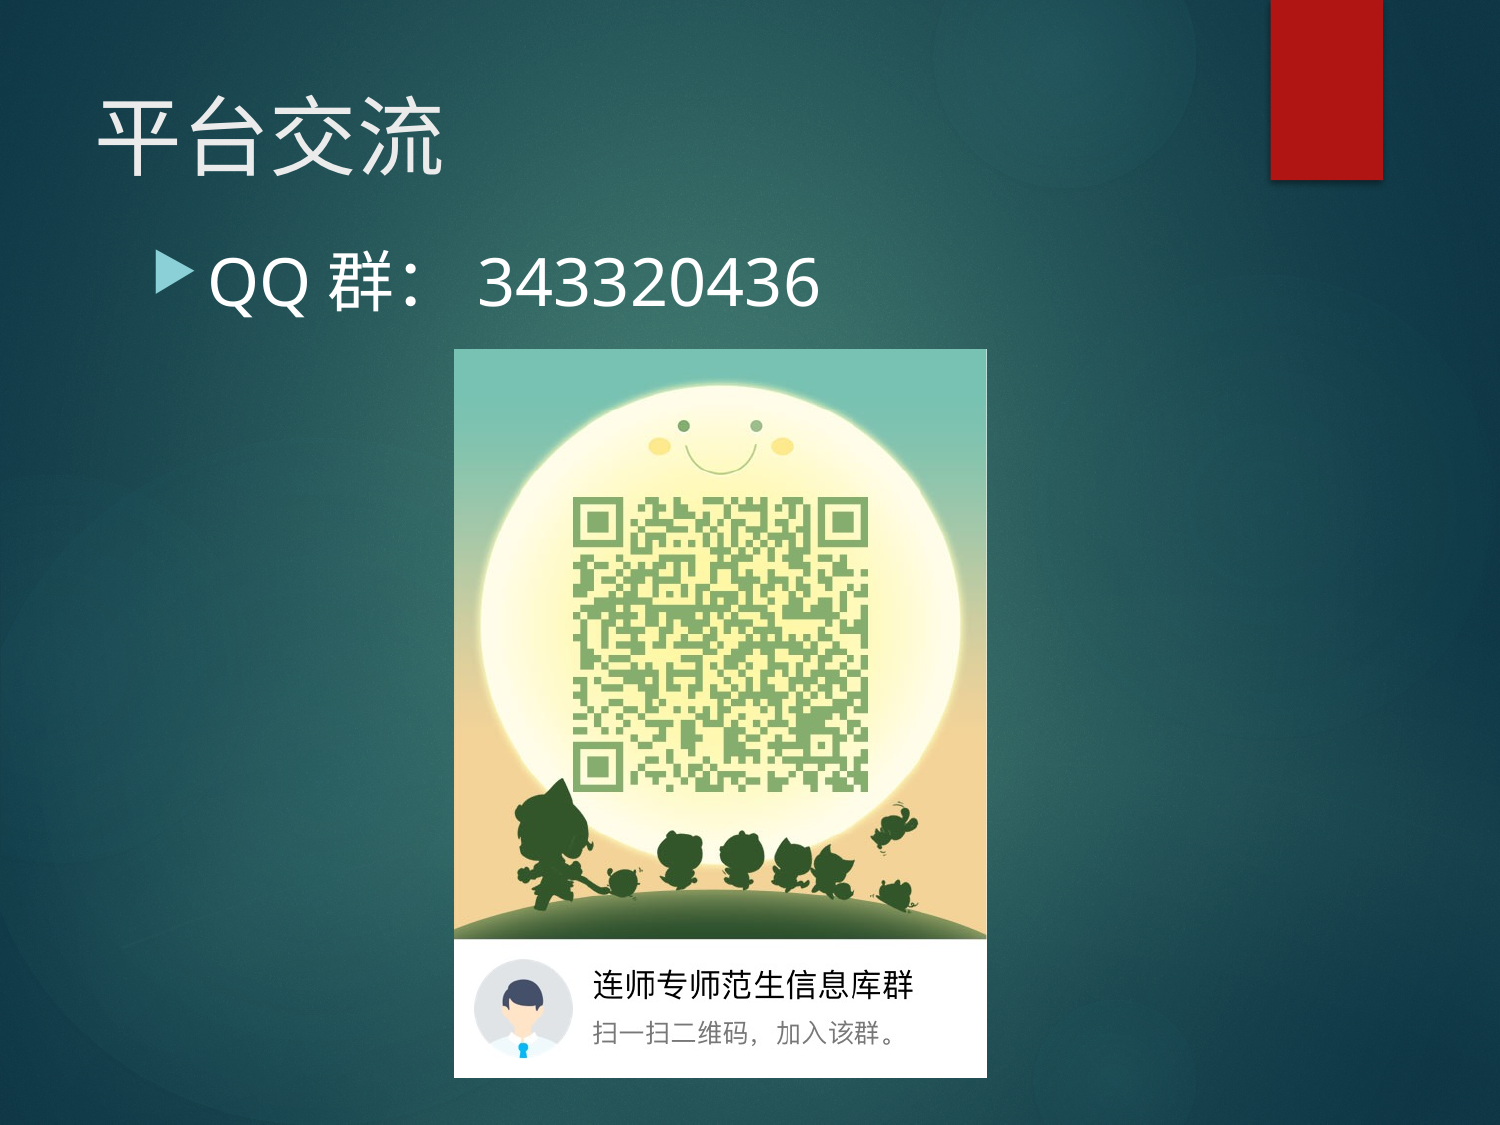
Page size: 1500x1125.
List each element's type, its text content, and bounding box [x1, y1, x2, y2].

title 平台交流 [79, 74, 1237, 304]
list QQ群：343320436 [135, 231, 1237, 920]
picture [454, 349, 987, 1079]
